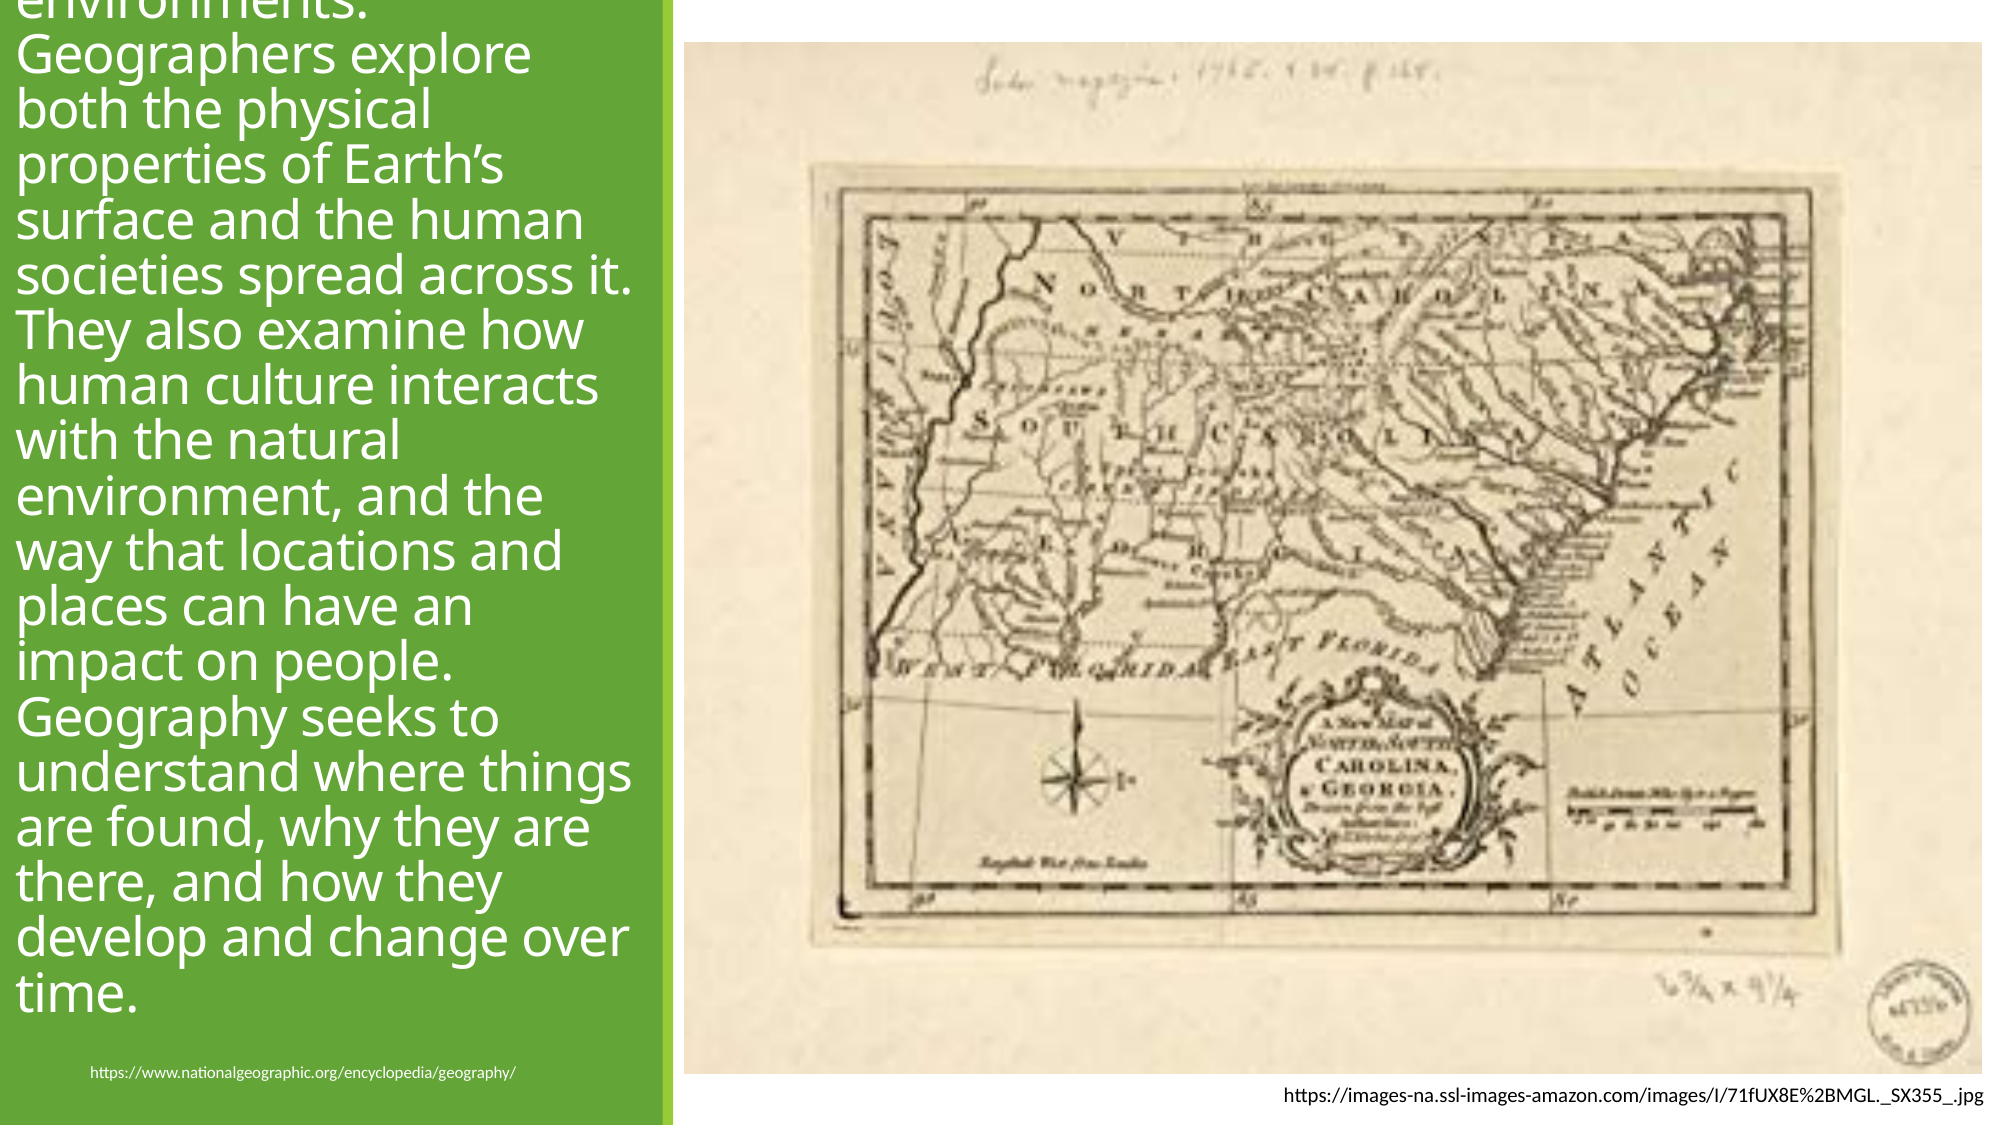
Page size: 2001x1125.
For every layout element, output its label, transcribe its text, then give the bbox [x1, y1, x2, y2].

title Geography is the study of places and the relationships between people and their environments. Geographers explore both the physical properties of Earth’s surface and the human societies spread across it. They also examine how human culture interacts with the natural environment, and the way that locations and places can have an impact on people. Geography seeks to understand where things are found, why they are there, and how they develop and change over time. [0, 42, 660, 1031]
list https://www.nationalgeographic.org/encyclopedia/geography/ [75, 1056, 600, 1101]
text_box https://images-na.ssl-images-amazon.com/images/I/71fUX8E%2BMGL._SX355_.jpg [1268, 1074, 1999, 1115]
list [683, 42, 1983, 1075]
